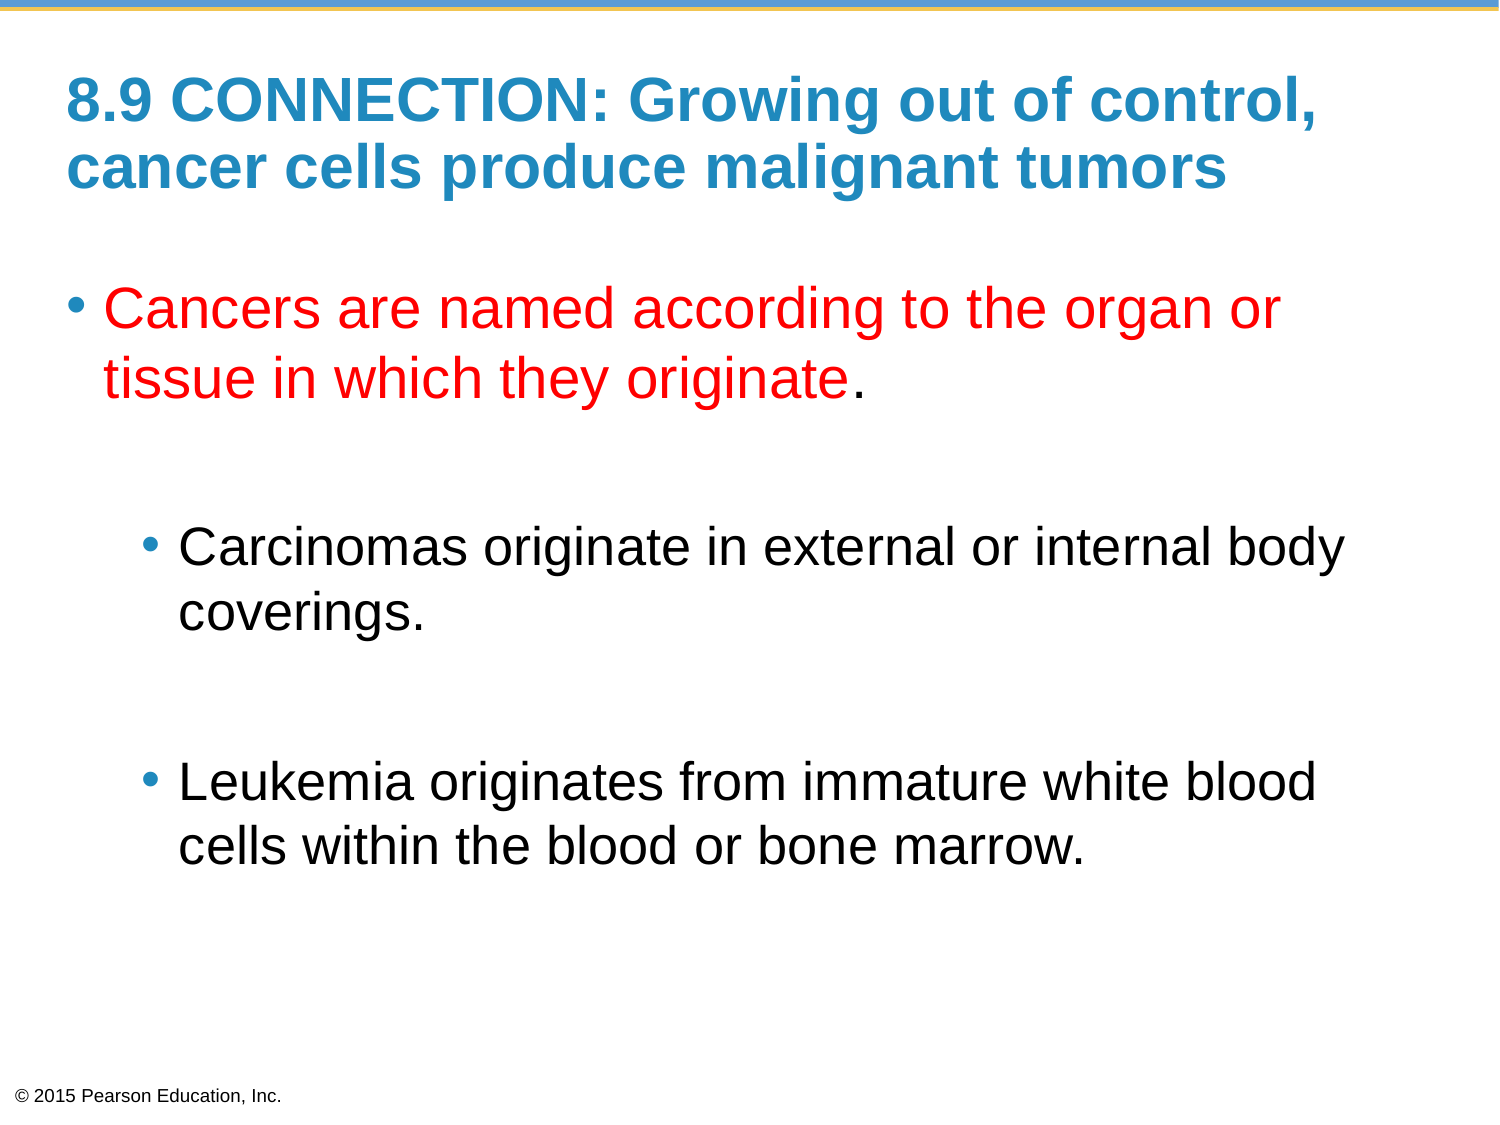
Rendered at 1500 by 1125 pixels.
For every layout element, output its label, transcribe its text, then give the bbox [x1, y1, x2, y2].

list Cancers are named according to the organ or tissue in which they originate. Carcinomas originate in external or internal body coverings. Leukemia originates from immature white blood cells within the blood or bone marrow. [51, 262, 1442, 1043]
title 8.9 CONNECTION: Growing out of control, cancer cells produce malignant tumors [51, 59, 1442, 231]
footer © 2015 Pearson Education, Inc. [0, 1065, 507, 1125]
